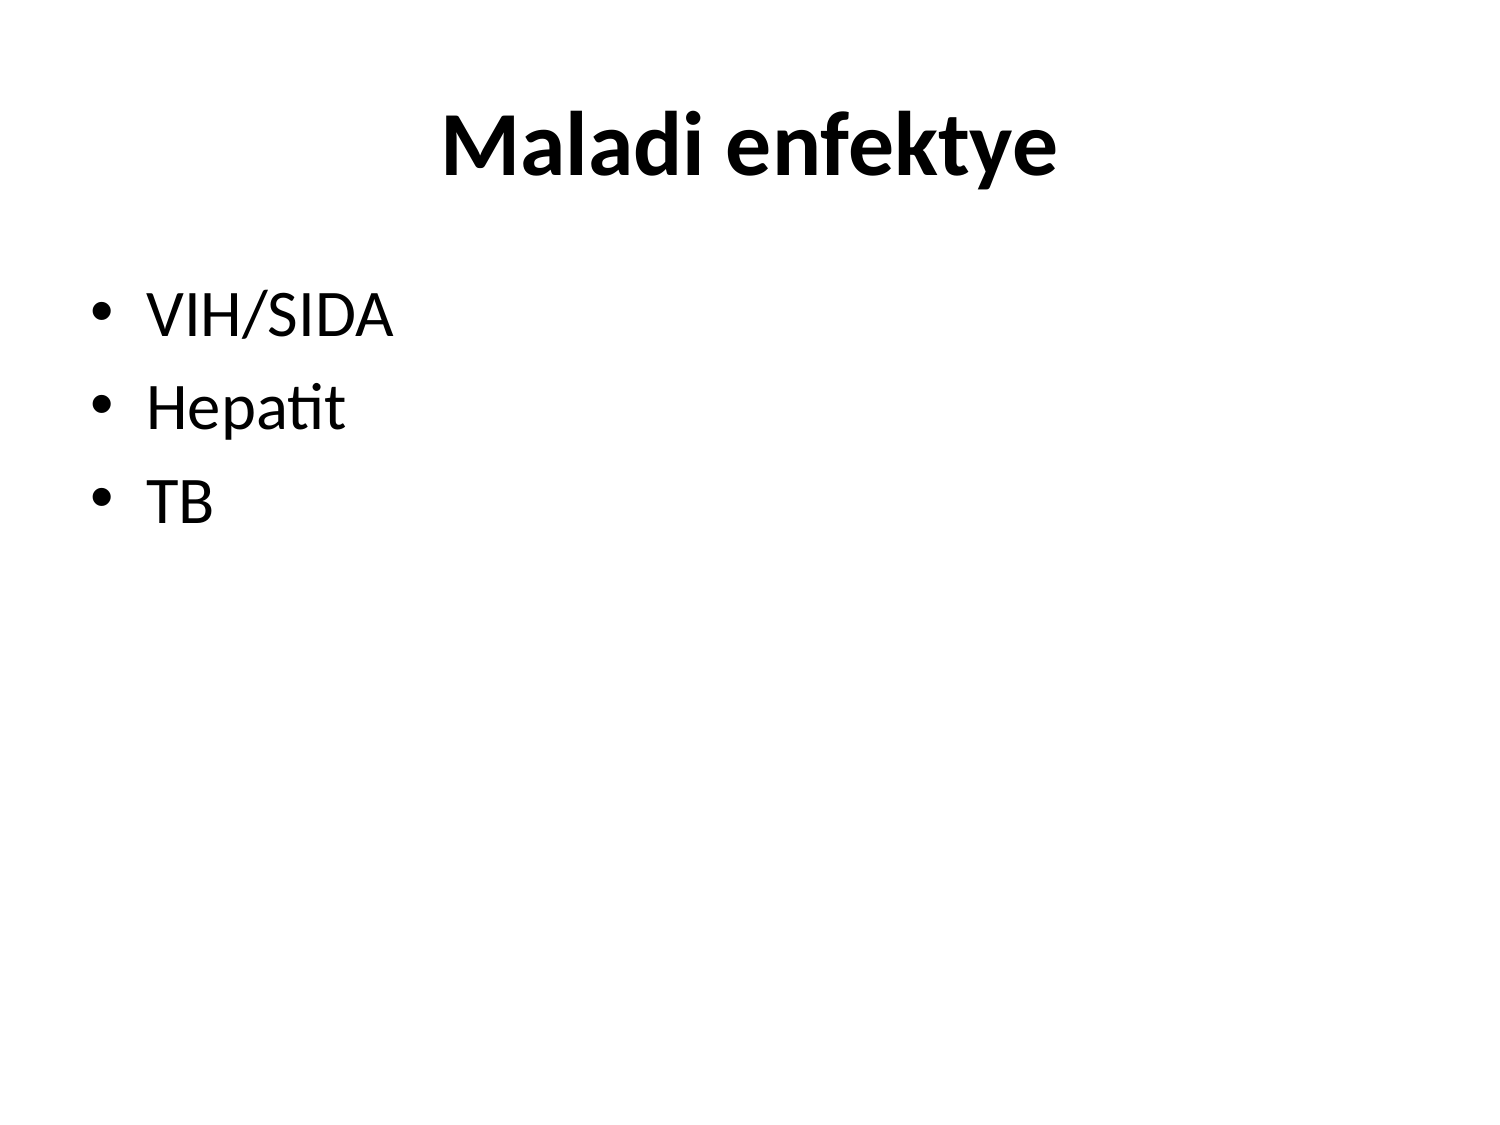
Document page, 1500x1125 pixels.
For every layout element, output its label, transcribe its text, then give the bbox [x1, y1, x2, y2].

title Maladi enfektye [75, 45, 1425, 233]
list VIH/SIDA Hepatit TB [75, 262, 1425, 1005]
